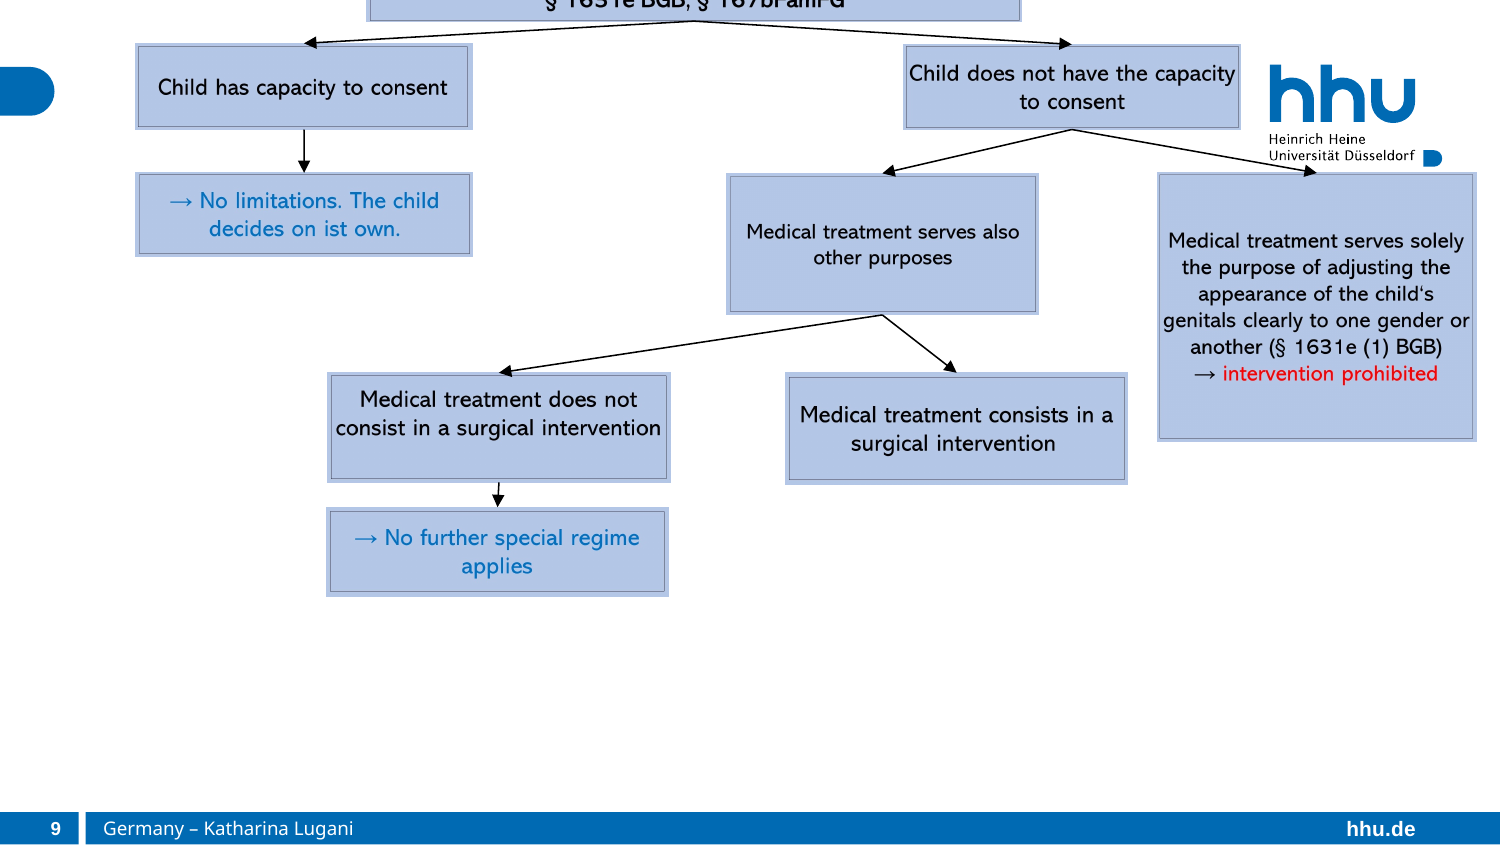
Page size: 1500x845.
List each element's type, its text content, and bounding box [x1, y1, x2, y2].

picture [785, 372, 1128, 485]
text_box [882, 314, 957, 373]
picture [326, 507, 669, 597]
picture [135, 172, 473, 257]
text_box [303, 21, 693, 44]
picture [366, 0, 1022, 21]
footer Germany – Katharina Lugani [103, 816, 1273, 841]
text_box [1072, 129, 1317, 173]
slide_number 9 [5, 816, 62, 841]
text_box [693, 21, 1072, 45]
picture [903, 44, 1241, 129]
picture [1157, 172, 1477, 442]
picture [327, 372, 671, 483]
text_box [498, 314, 882, 373]
picture [726, 173, 1039, 315]
picture [135, 43, 473, 130]
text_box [882, 129, 1072, 174]
